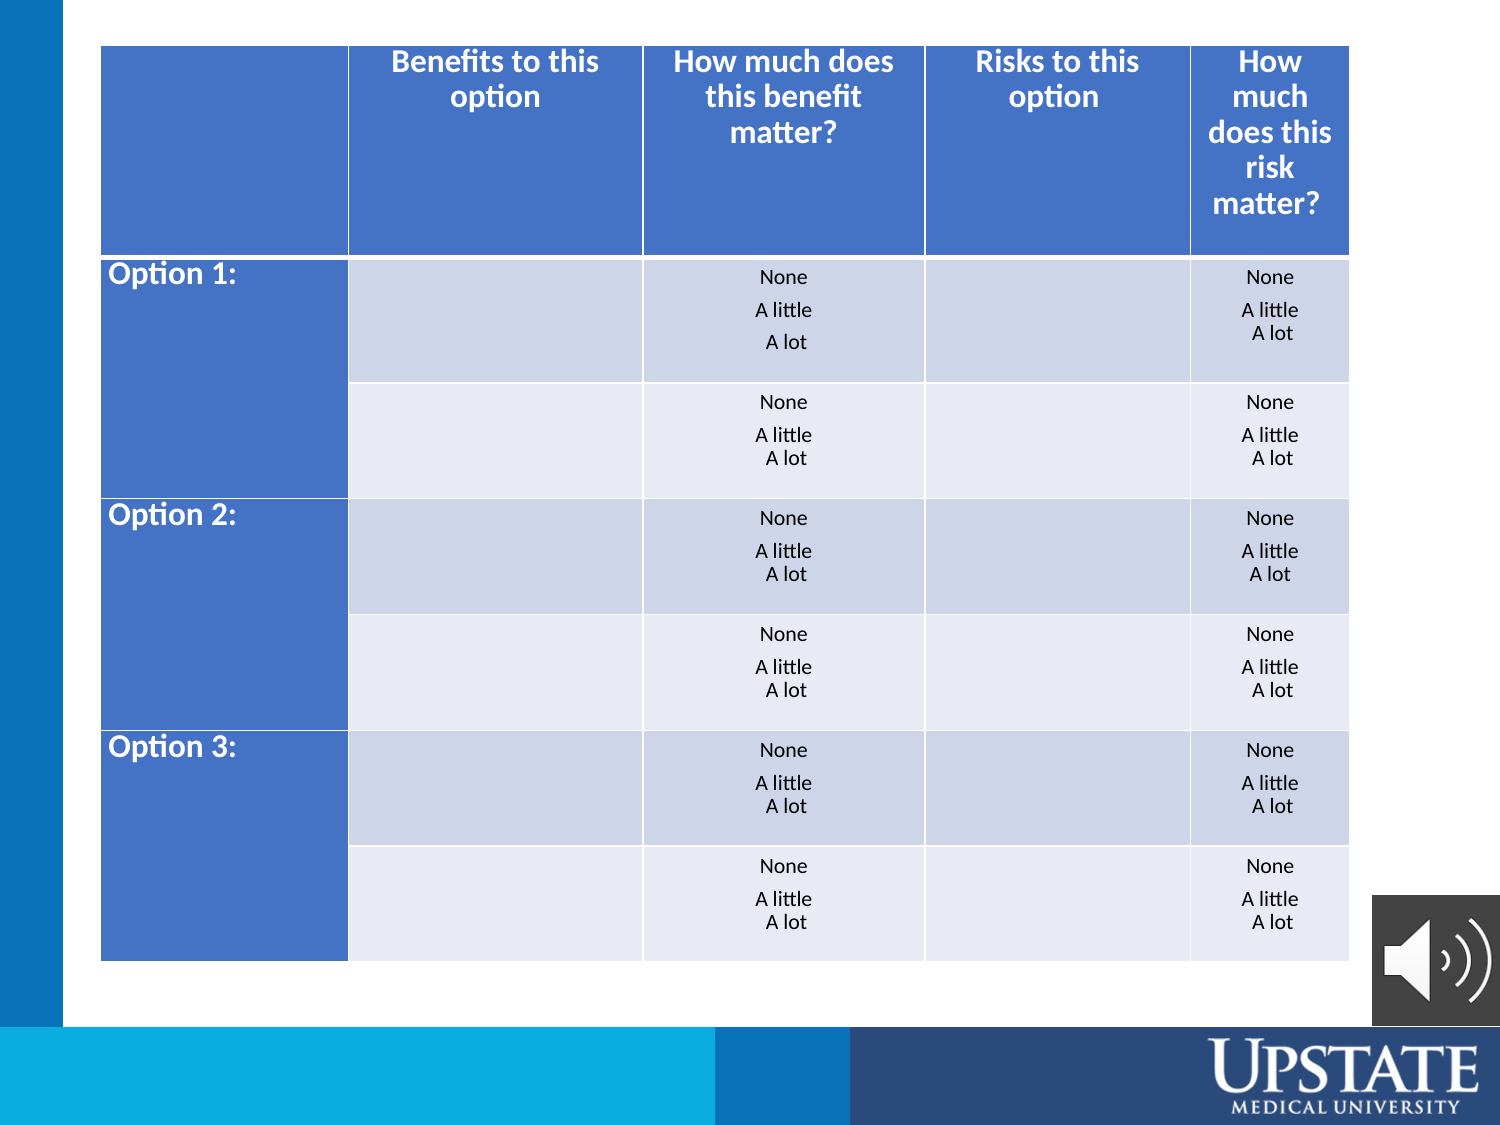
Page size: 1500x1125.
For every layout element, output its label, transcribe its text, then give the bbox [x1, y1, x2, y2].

table_header Benefits to this option [349, 46, 642, 255]
table_cell Option 3: [101, 731, 348, 961]
table_cell [926, 731, 1190, 845]
table_cell None A little A lot [644, 260, 924, 382]
table_cell Option 1: [101, 260, 348, 498]
table_cell [926, 499, 1190, 614]
table_cell None A little A lot [1191, 499, 1349, 614]
table_cell [349, 615, 642, 730]
table_cell None A little A lot [644, 384, 924, 498]
table_cell [349, 260, 642, 382]
table_cell None A little A lot [644, 499, 924, 614]
table_cell None A little A lot [644, 731, 924, 845]
table_cell [349, 847, 642, 961]
table_cell None A little A lot [1191, 260, 1349, 382]
table_cell [926, 615, 1190, 730]
table_header How much does this risk matter? [1191, 46, 1349, 255]
table_cell None A little A lot [644, 847, 924, 961]
table_header Risks to this option [926, 46, 1190, 255]
table_cell [349, 731, 642, 845]
table_header [101, 46, 348, 255]
table_cell [349, 384, 642, 498]
table_cell [926, 384, 1190, 498]
table_header How much does this benefit matter? [644, 46, 924, 255]
table_cell None A little A lot [644, 615, 924, 730]
table_cell Option 2: [101, 499, 348, 730]
table_cell [926, 847, 1190, 961]
table_cell [349, 499, 642, 614]
table_cell None A little A lot [1191, 615, 1349, 730]
table_cell None A little A lot [1191, 731, 1349, 845]
picture [716, 893, 1500, 1125]
table_cell None A little A lot [1191, 847, 1349, 961]
table_cell None A little A lot [1191, 384, 1349, 498]
table_cell [926, 260, 1190, 382]
picture [0, 0, 63, 1026]
